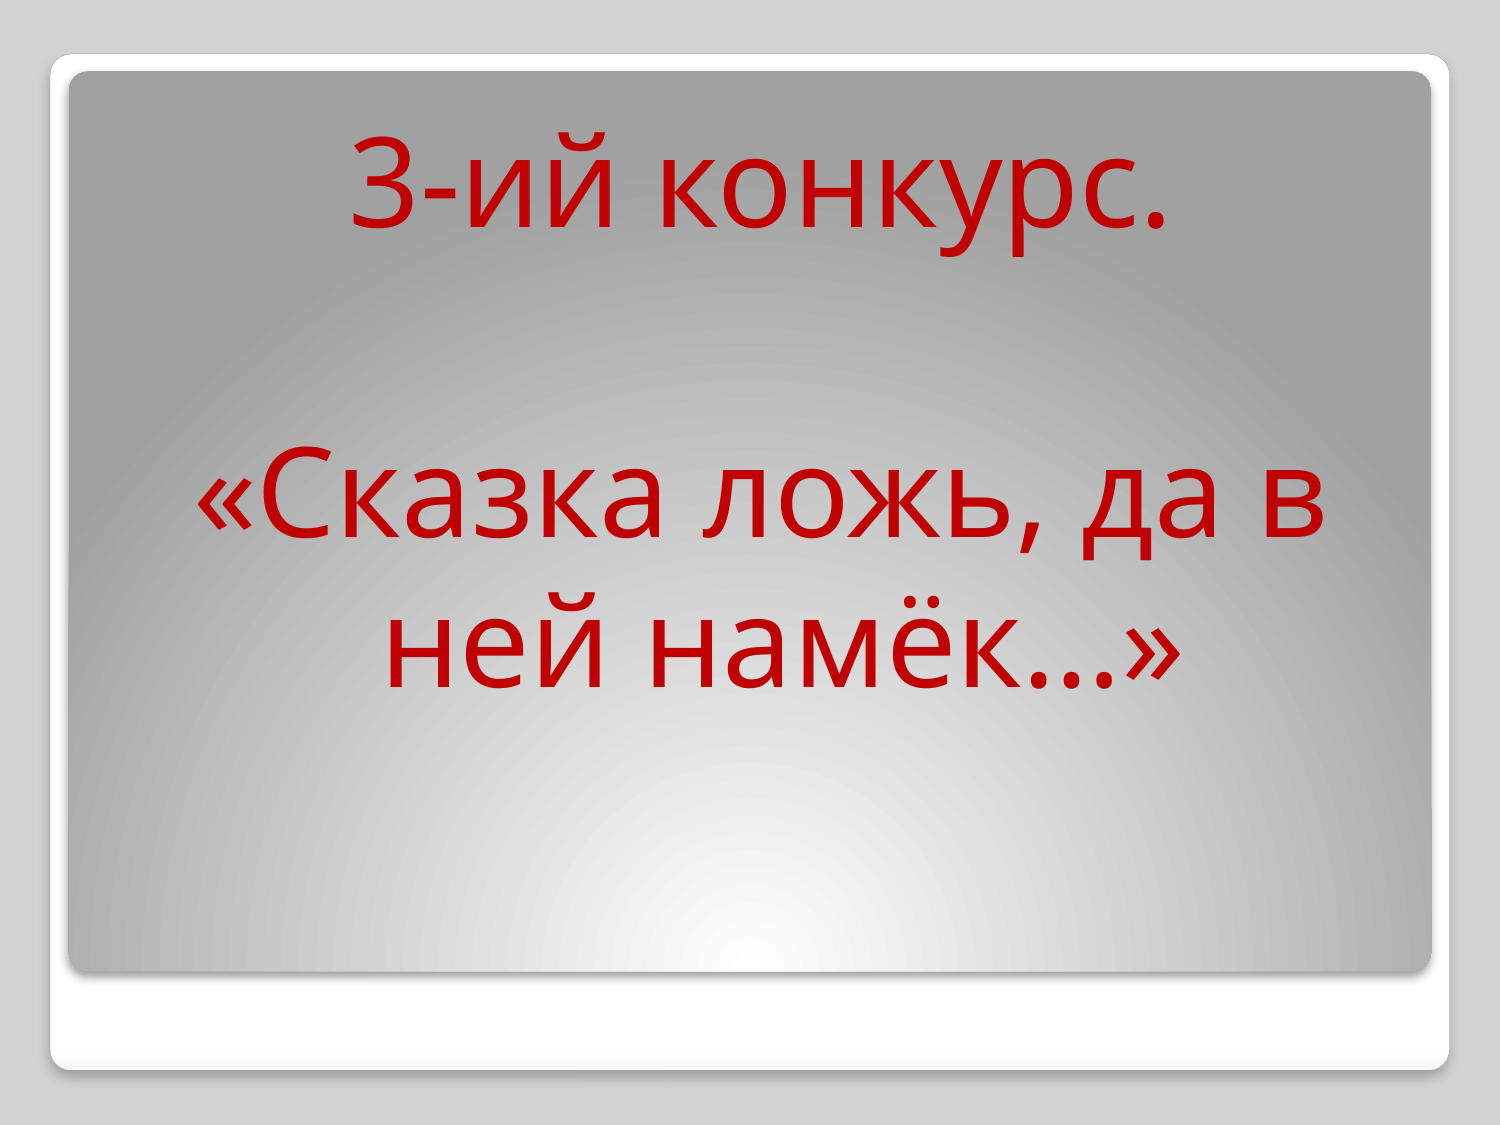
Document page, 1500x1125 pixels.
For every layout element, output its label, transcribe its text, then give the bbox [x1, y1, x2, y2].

list 3-ий конкурс. «Сказка ложь, да в ней намёк…» [82, 86, 1425, 774]
